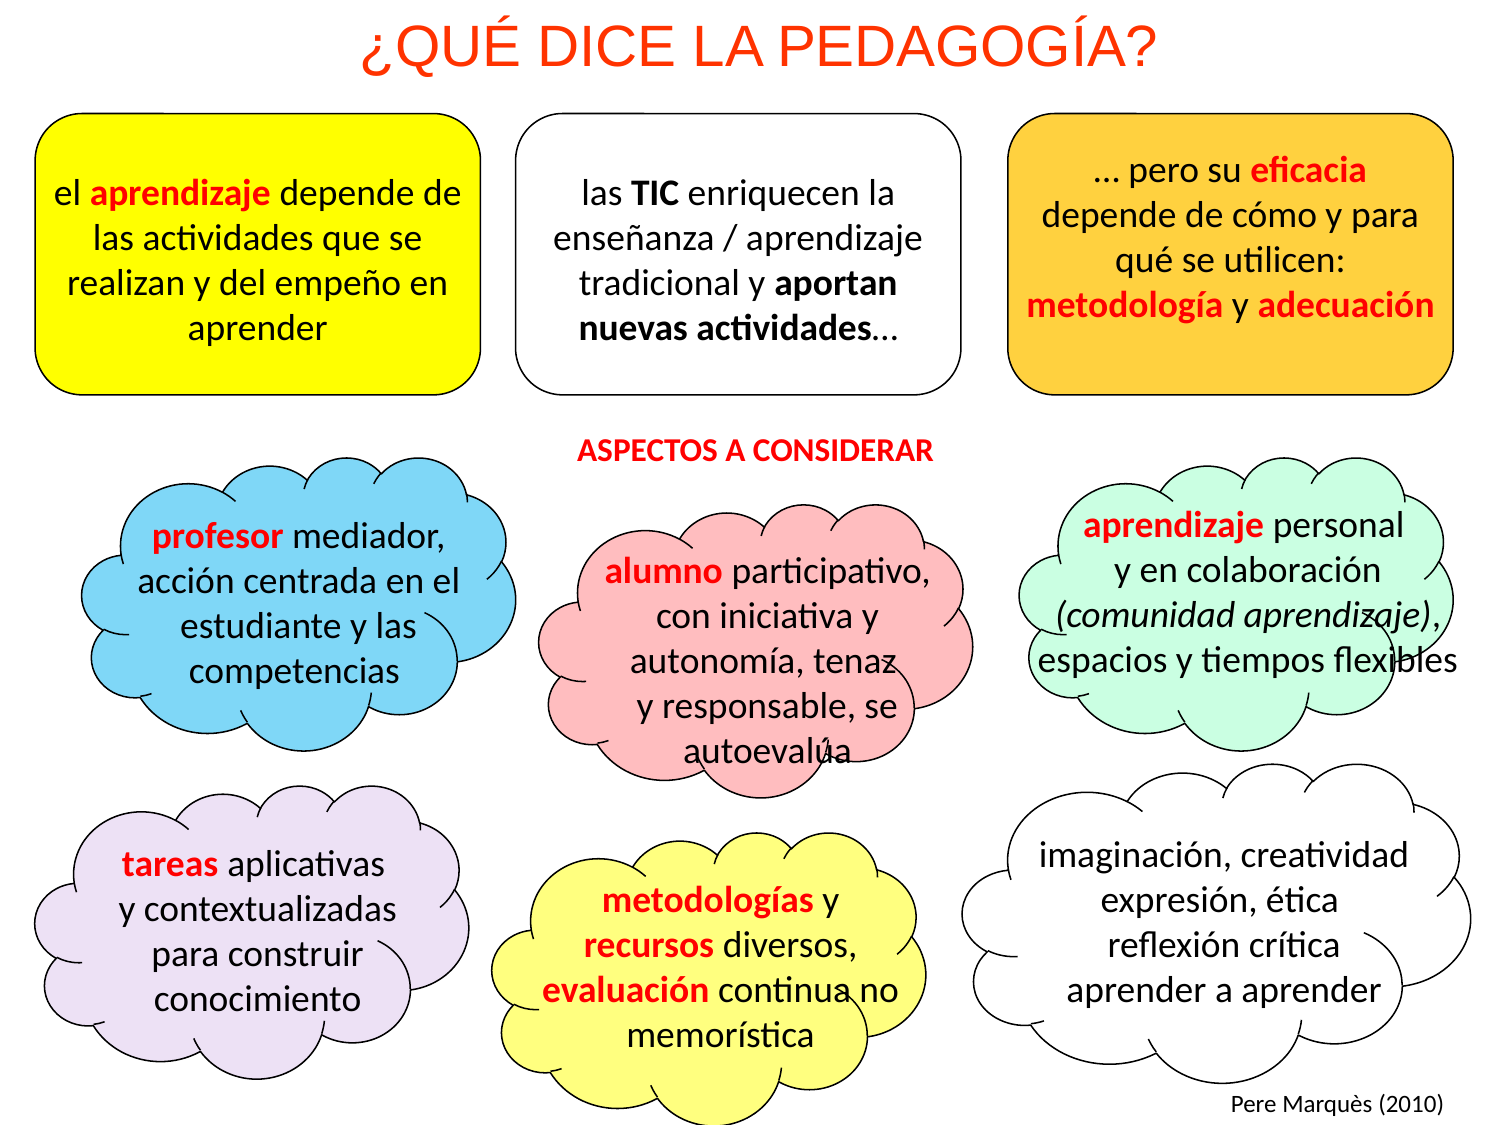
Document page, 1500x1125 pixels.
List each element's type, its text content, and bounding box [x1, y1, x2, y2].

text_box [680, 504, 923, 538]
text_box profesor mediador, acción centrada en el estudiante y las competencias [117, 503, 481, 699]
text_box metodologías y recursos diversos, evaluación continua no memorística [527, 867, 914, 1062]
text_box tareas aplicativas y contextualizadas para construir conocimiento [70, 831, 446, 1027]
text_box [515, 113, 961, 160]
text_box [1092, 457, 1404, 492]
text_box [1014, 113, 1447, 137]
text_box … pero su eficacia depende de cómo y para qué se utilicen: metodología y adecuación [1007, 137, 1454, 332]
text_box [914, 939, 926, 1011]
text_box las TIC enriquecen la enseñanza / aprendizaje tradicional y aportan nuevas actividades… [515, 160, 961, 356]
text_box [962, 871, 1391, 1084]
text_box ASPECTOS A CONSIDERAR [490, 420, 1022, 476]
text_box Pere Marquès (2010) [1216, 1079, 1500, 1125]
text_box [613, 530, 678, 538]
text_box [94, 1027, 394, 1080]
text_box [564, 832, 876, 867]
text_box alumno participativo, con iniciativa y autonomía, tenaz y responsable, se autoevalúa [562, 538, 973, 779]
text_box [1021, 764, 1445, 822]
text_box [538, 606, 562, 734]
text_box [81, 555, 117, 695]
text_box [92, 786, 438, 831]
text_box [446, 838, 469, 975]
text_box aprendizaje personal y en colaboración (comunidad aprendizaje), espacios y tiempos flexibles [1019, 492, 1477, 687]
text_box [139, 457, 516, 655]
text_box [516, 356, 961, 395]
text_box [35, 356, 480, 395]
text_box [712, 779, 810, 798]
text_box [1007, 332, 1454, 395]
text_box [141, 699, 441, 752]
text_box imaginación, creatividad expresión, ética reflexión crítica aprender a aprender [1001, 822, 1447, 1018]
text_box [34, 884, 70, 1023]
text_box [1447, 824, 1471, 968]
text_box ¿QUÉ DICE LA PEDAGOGÍA? [344, 0, 1174, 86]
text_box [491, 930, 861, 1125]
text_box [35, 113, 481, 160]
text_box el aprendizaje depende de las actividades que se realizan y del empeño en aprender [35, 160, 481, 356]
text_box [1042, 687, 1388, 752]
